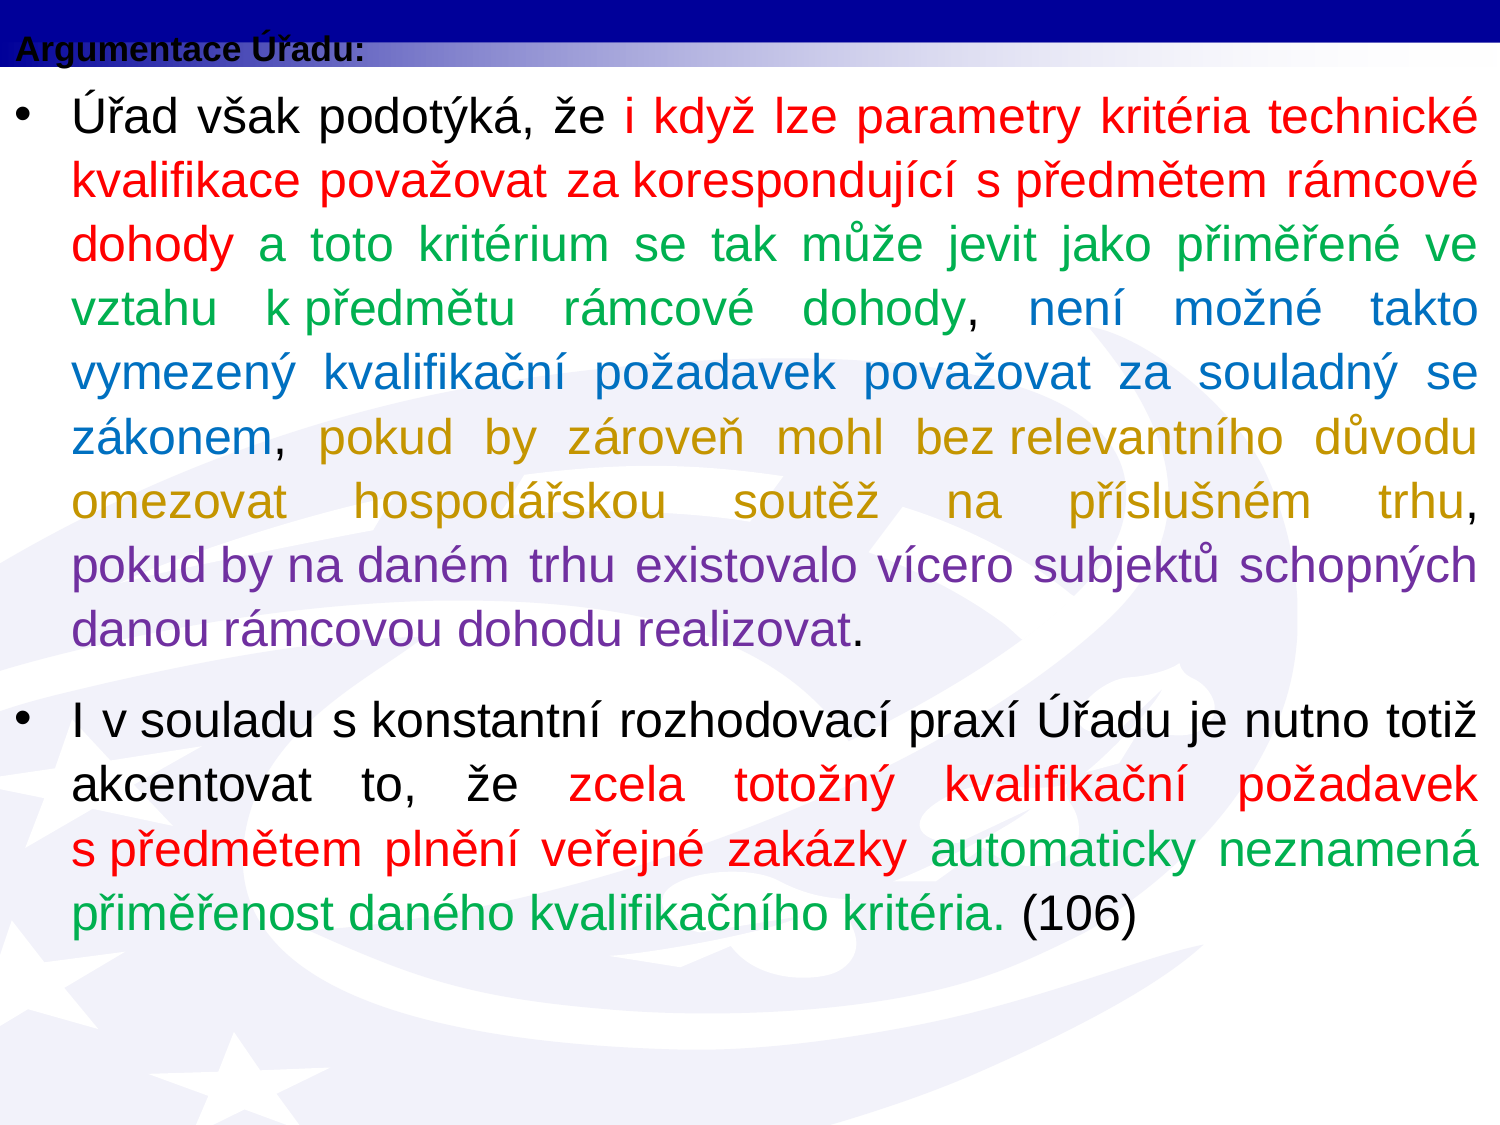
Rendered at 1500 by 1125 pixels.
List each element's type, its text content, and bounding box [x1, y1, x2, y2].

list Argumentace Úřadu: Úřad však podotýká, že i když lze parametry kritéria technické kvalifikace považovat za korespondující s předmětem rámcové dohody a toto kritérium se tak může jevit jako přiměřené ve vztahu k předmětu rámcové dohody, není možné takto vymezený kvalifikační požadavek považovat za souladný se zákonem, pokud by zároveň mohl bez relevantního důvodu omezovat hospodářskou soutěž na příslušném trhu, pokud by na daném trhu existovalo vícero subjektů schopných danou rámcovou dohodu realizovat. I v souladu s konstantní rozhodovací praxí Úřadu je nutno totiž akcentovat to, že zcela totožný kvalifikační požadavek s předmětem plnění veřejné zakázky automaticky neznamená přiměřenost daného kvalifikačního kritéria. (106) [0, 19, 1495, 1125]
